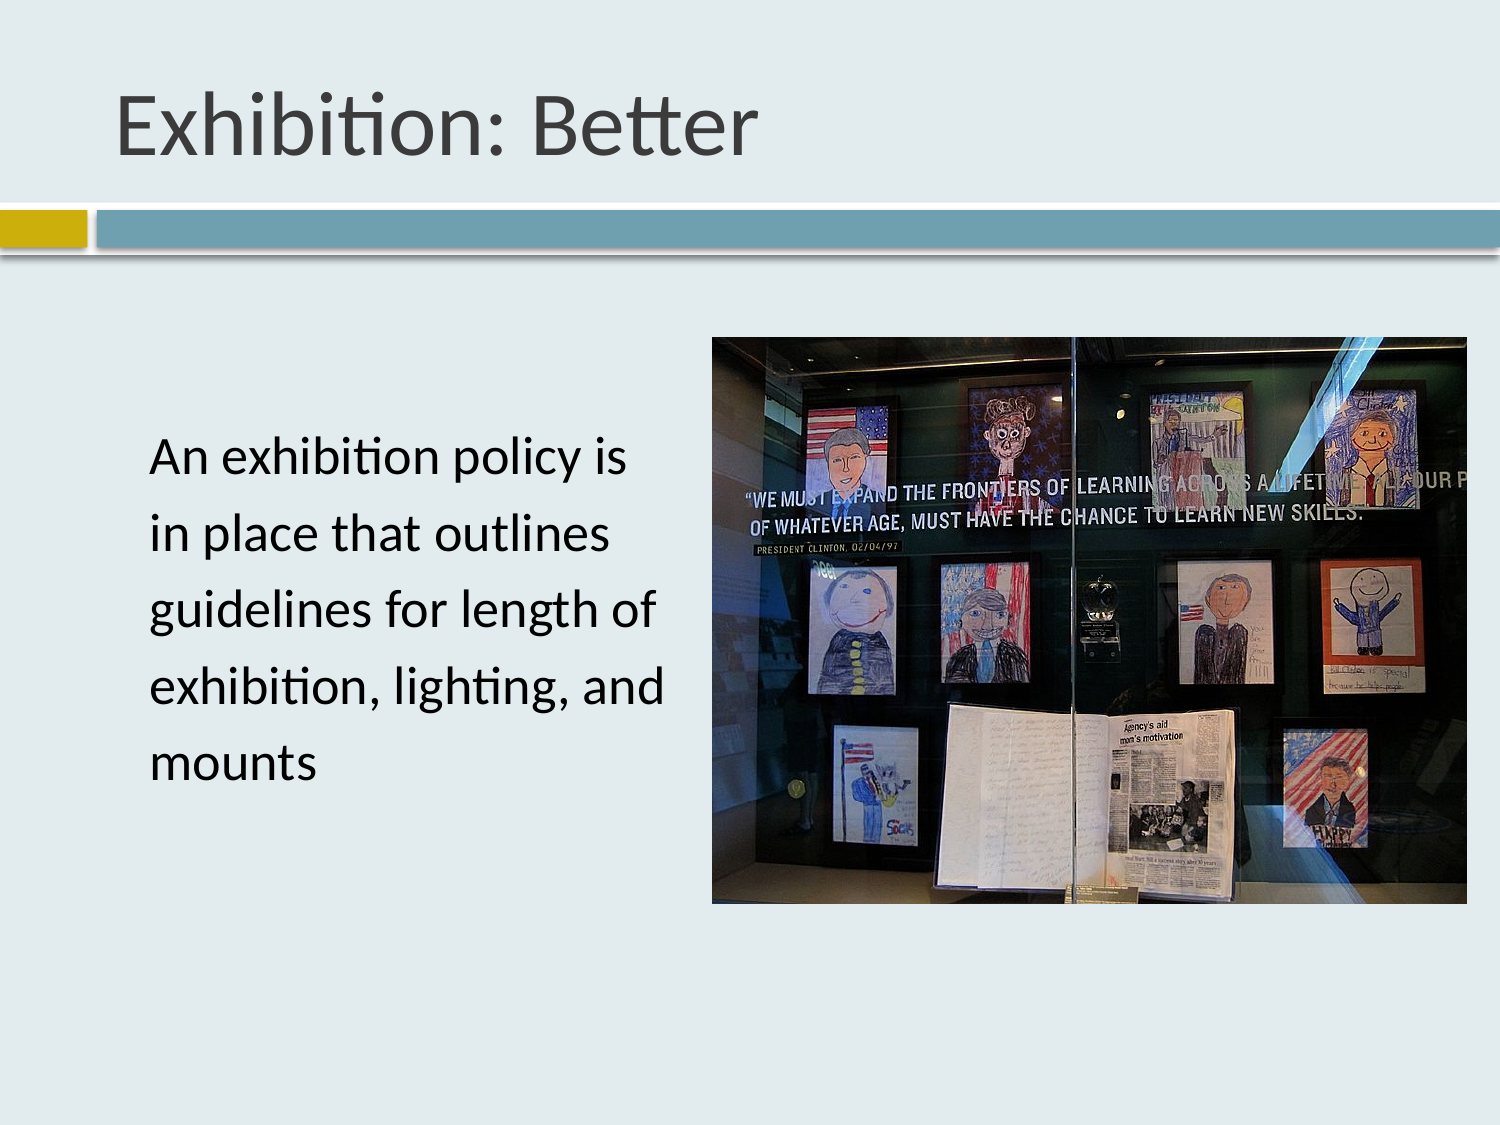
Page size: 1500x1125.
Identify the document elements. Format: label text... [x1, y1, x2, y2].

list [712, 337, 1468, 904]
title Exhibition: Better [99, 37, 1438, 200]
list An exhibition policy is in place that outlines guidelines for length of exhibition, lighting, and mounts [75, 260, 700, 1011]
